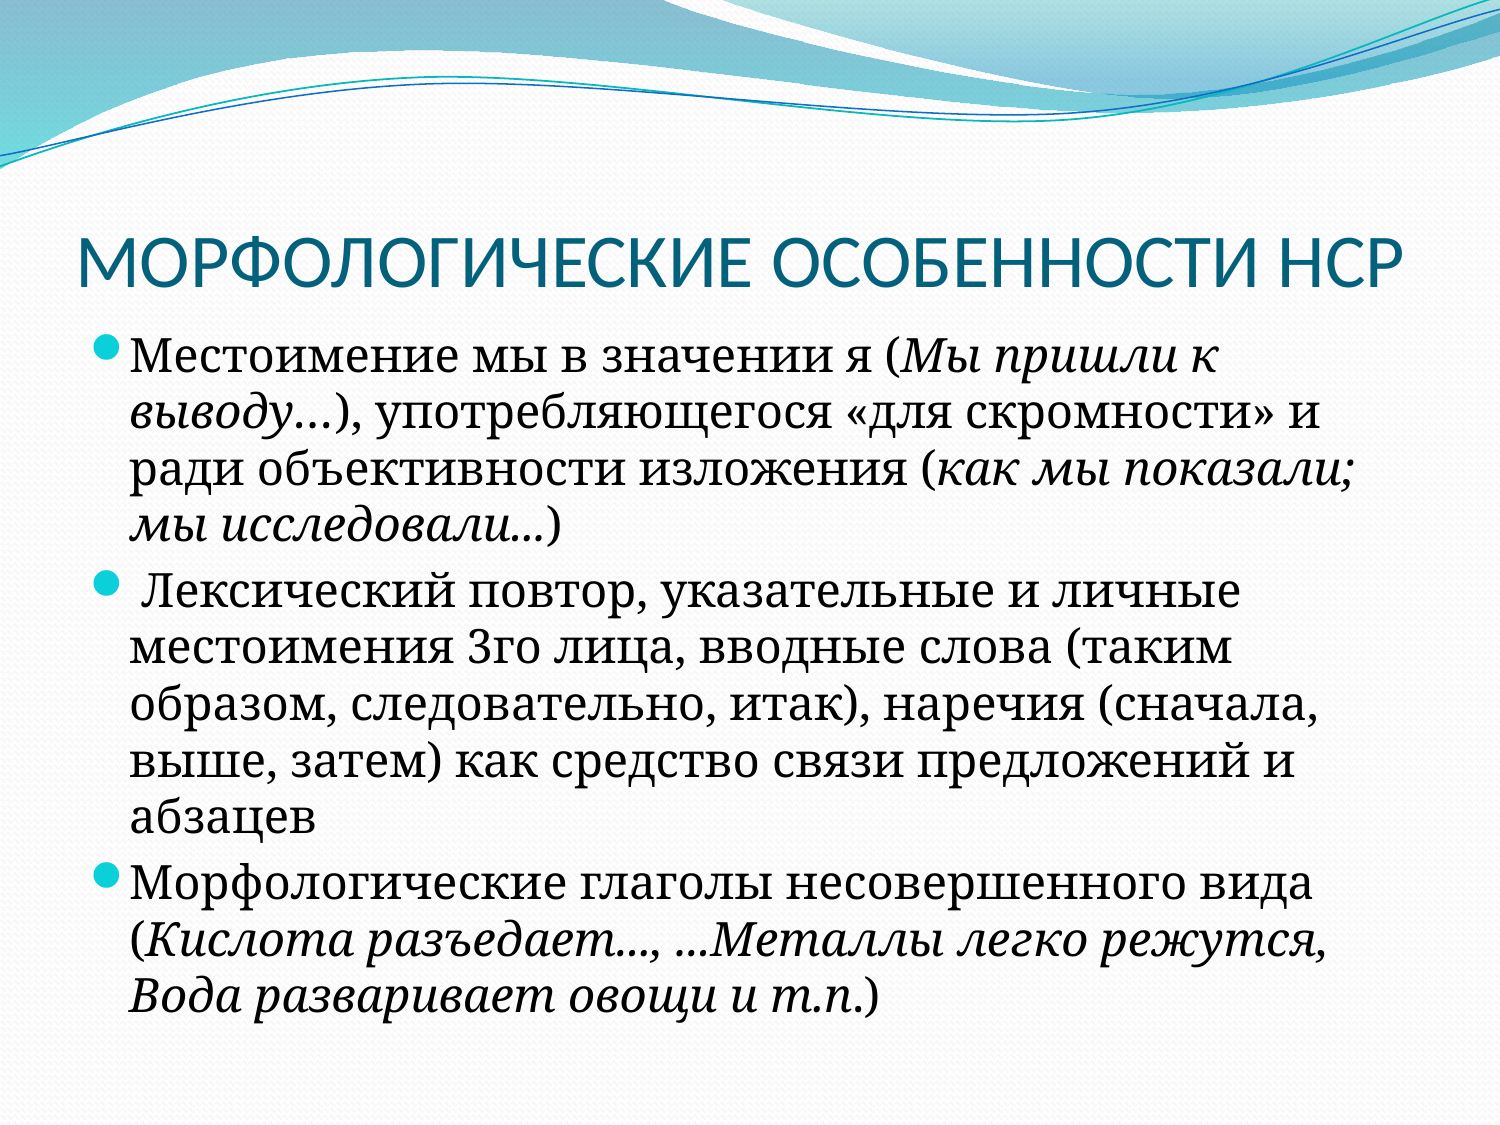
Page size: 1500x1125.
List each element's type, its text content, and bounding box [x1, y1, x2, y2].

list Местоимение мы в значении я (Мы пришли к выводу…), употребляющегося «для скромности» и ради объективности изложения (как мы показали; мы исследовали...) Лексический повтор, указательные и личные местоимения 3го лица, вводные слова (таким образом, следовательно, итак), наречия (сначала, выше, затем) как средство связи предложений и абзацев Морфологические глаголы несовершенного вида (Кислота разъедает..., ...Металлы легко режутся, Вода разваривает овощи и т.п.) [75, 317, 1425, 1038]
title МОРФОЛОГИЧЕСКИЕ ОСОБЕННОСТИ НСР [75, 115, 1425, 303]
